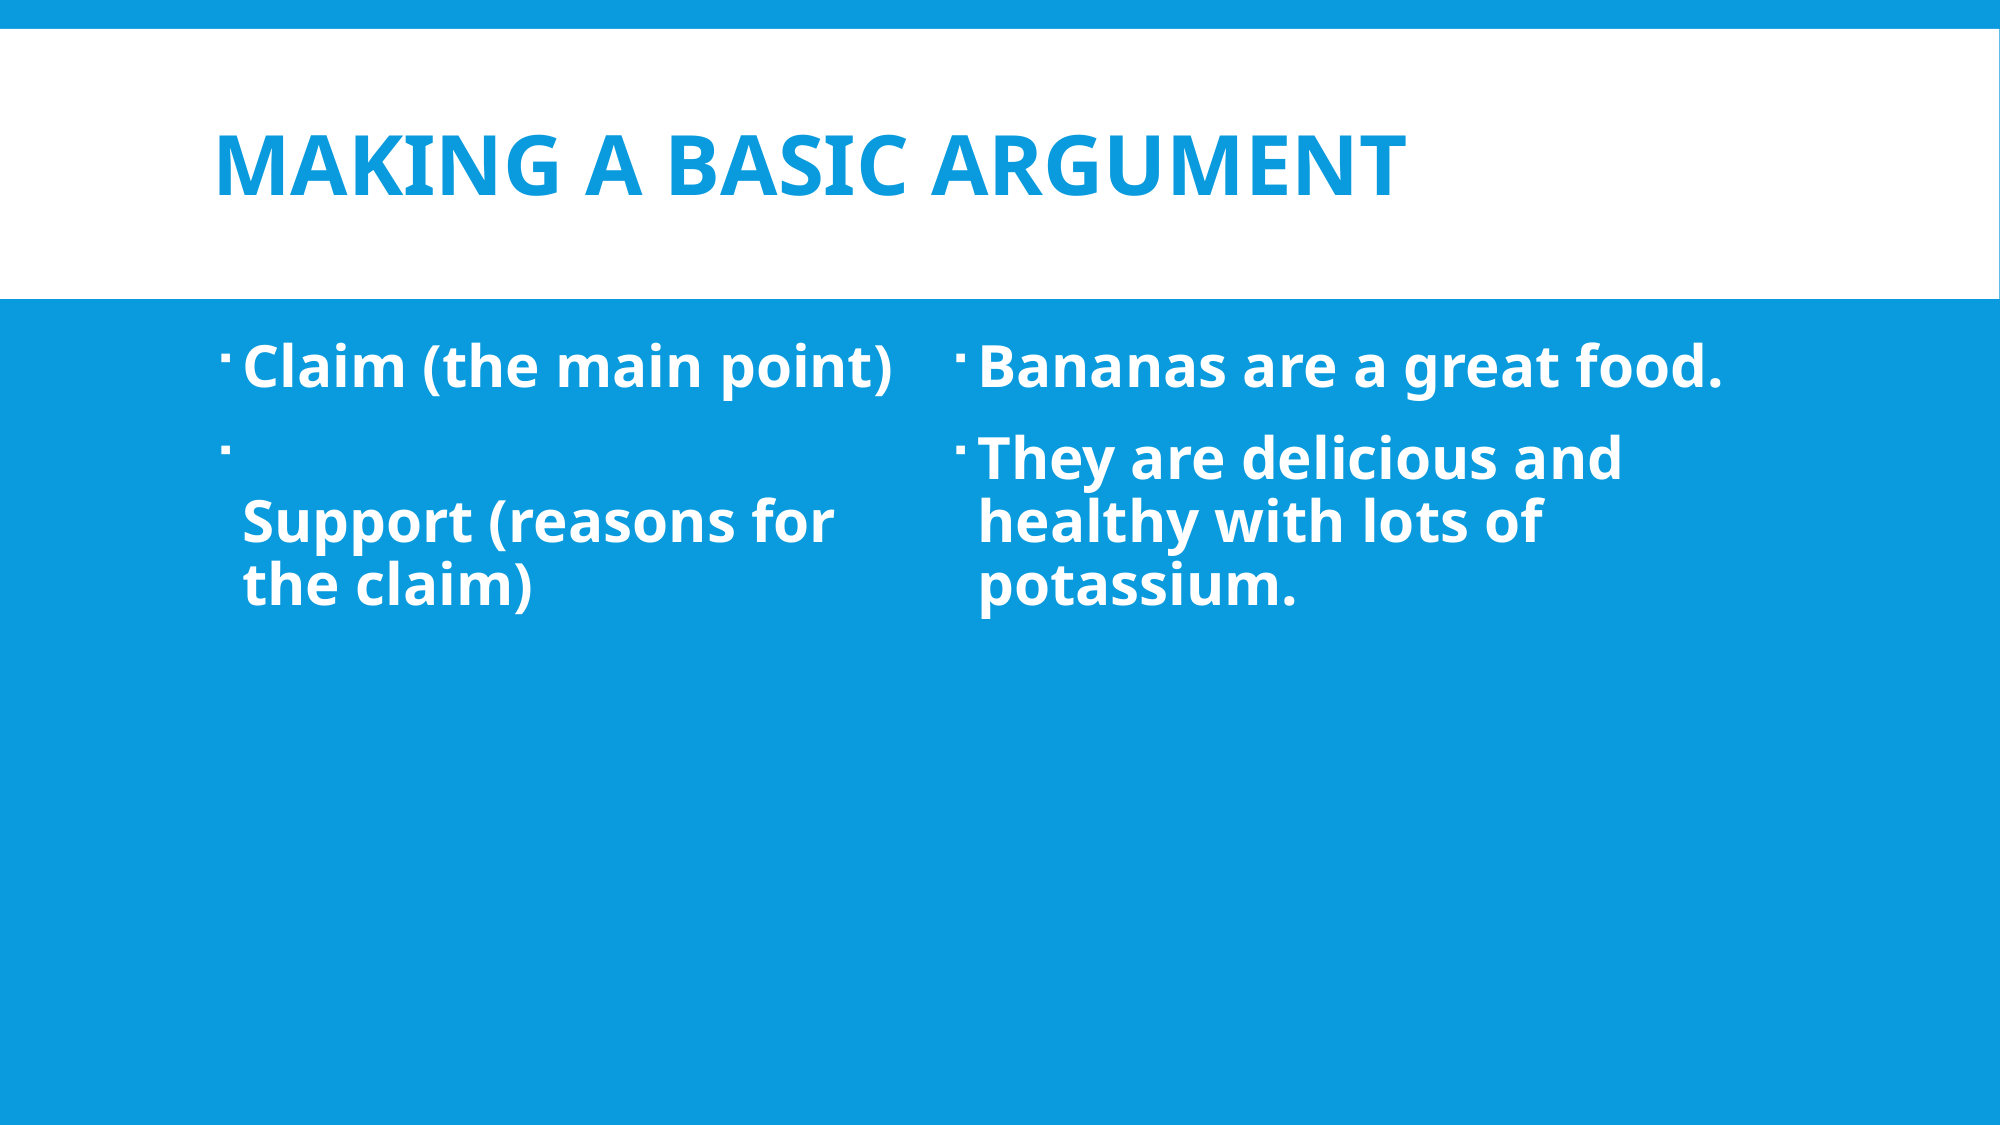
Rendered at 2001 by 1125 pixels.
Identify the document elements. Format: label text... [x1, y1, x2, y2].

title Making A basic argument [197, 46, 1803, 295]
text_box Bananas are a great food. They are delicious and healthy with lots of potassium. [932, 329, 1784, 1020]
list Claim (the main point) Support (reasons for the claim) [197, 329, 932, 1020]
